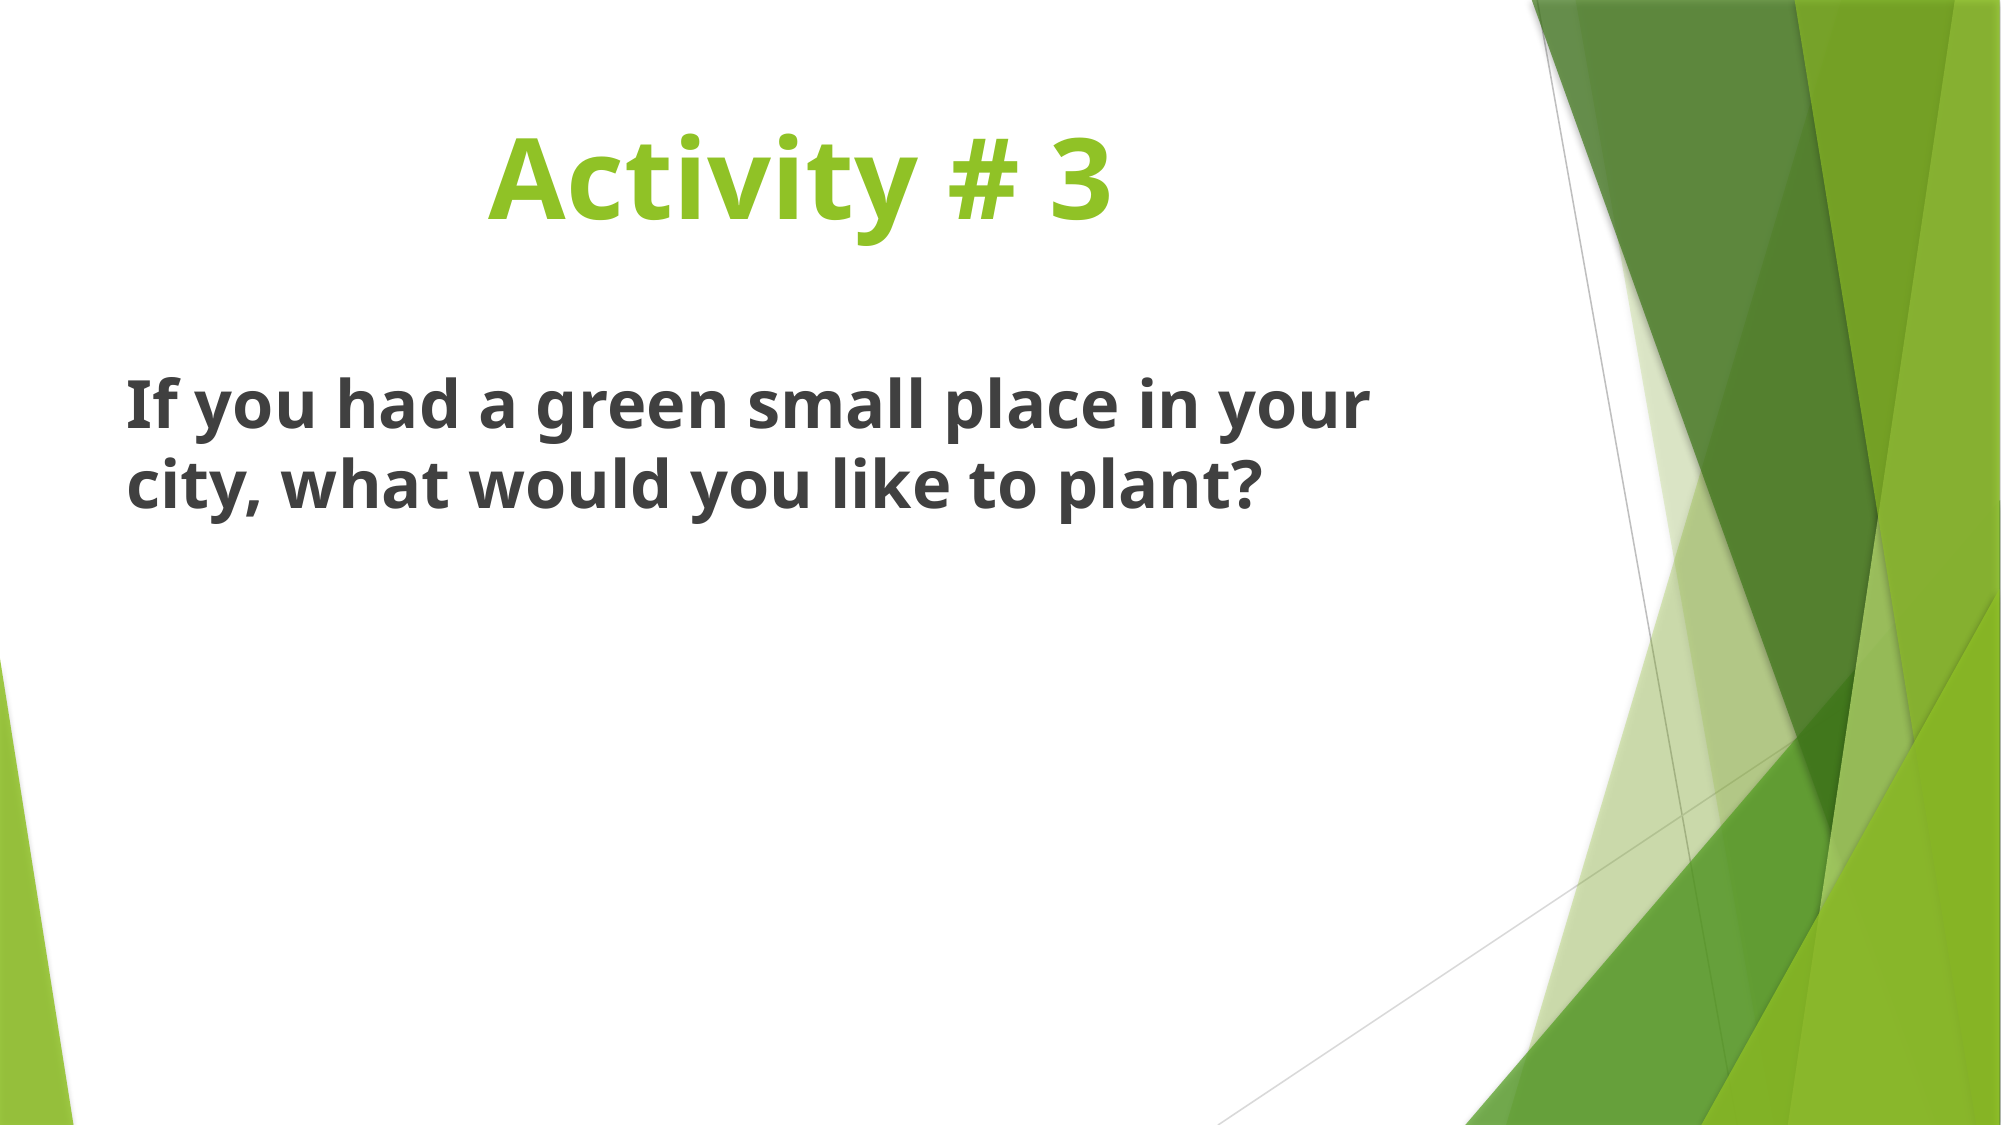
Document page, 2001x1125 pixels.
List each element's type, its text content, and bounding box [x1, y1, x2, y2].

title Activity # 3 [111, 99, 1522, 317]
list If you had a green small place in your city, what would you like to plant? [111, 354, 1522, 992]
